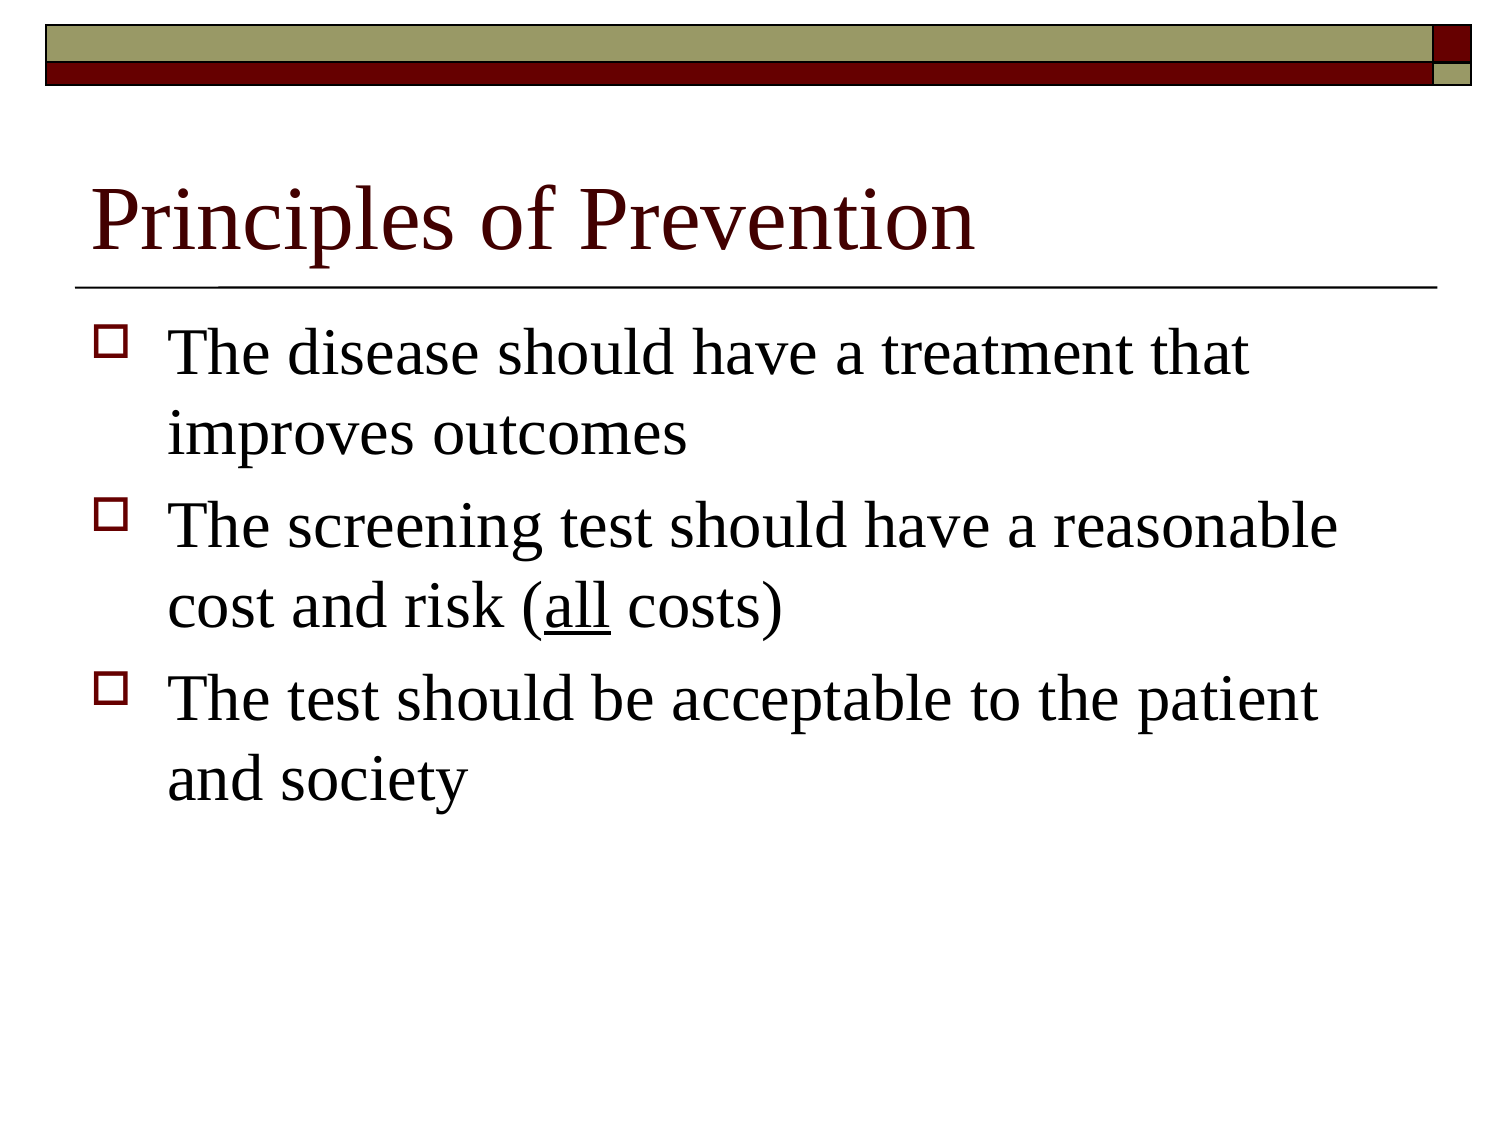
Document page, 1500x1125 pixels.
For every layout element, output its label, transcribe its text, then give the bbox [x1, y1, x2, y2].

title Principles of Prevention [75, 87, 1425, 275]
list The disease should have a treatment that improves outcomes The screening test should have a reasonable cost and risk (all costs) The test should be acceptable to the patient and society [75, 299, 1425, 1006]
